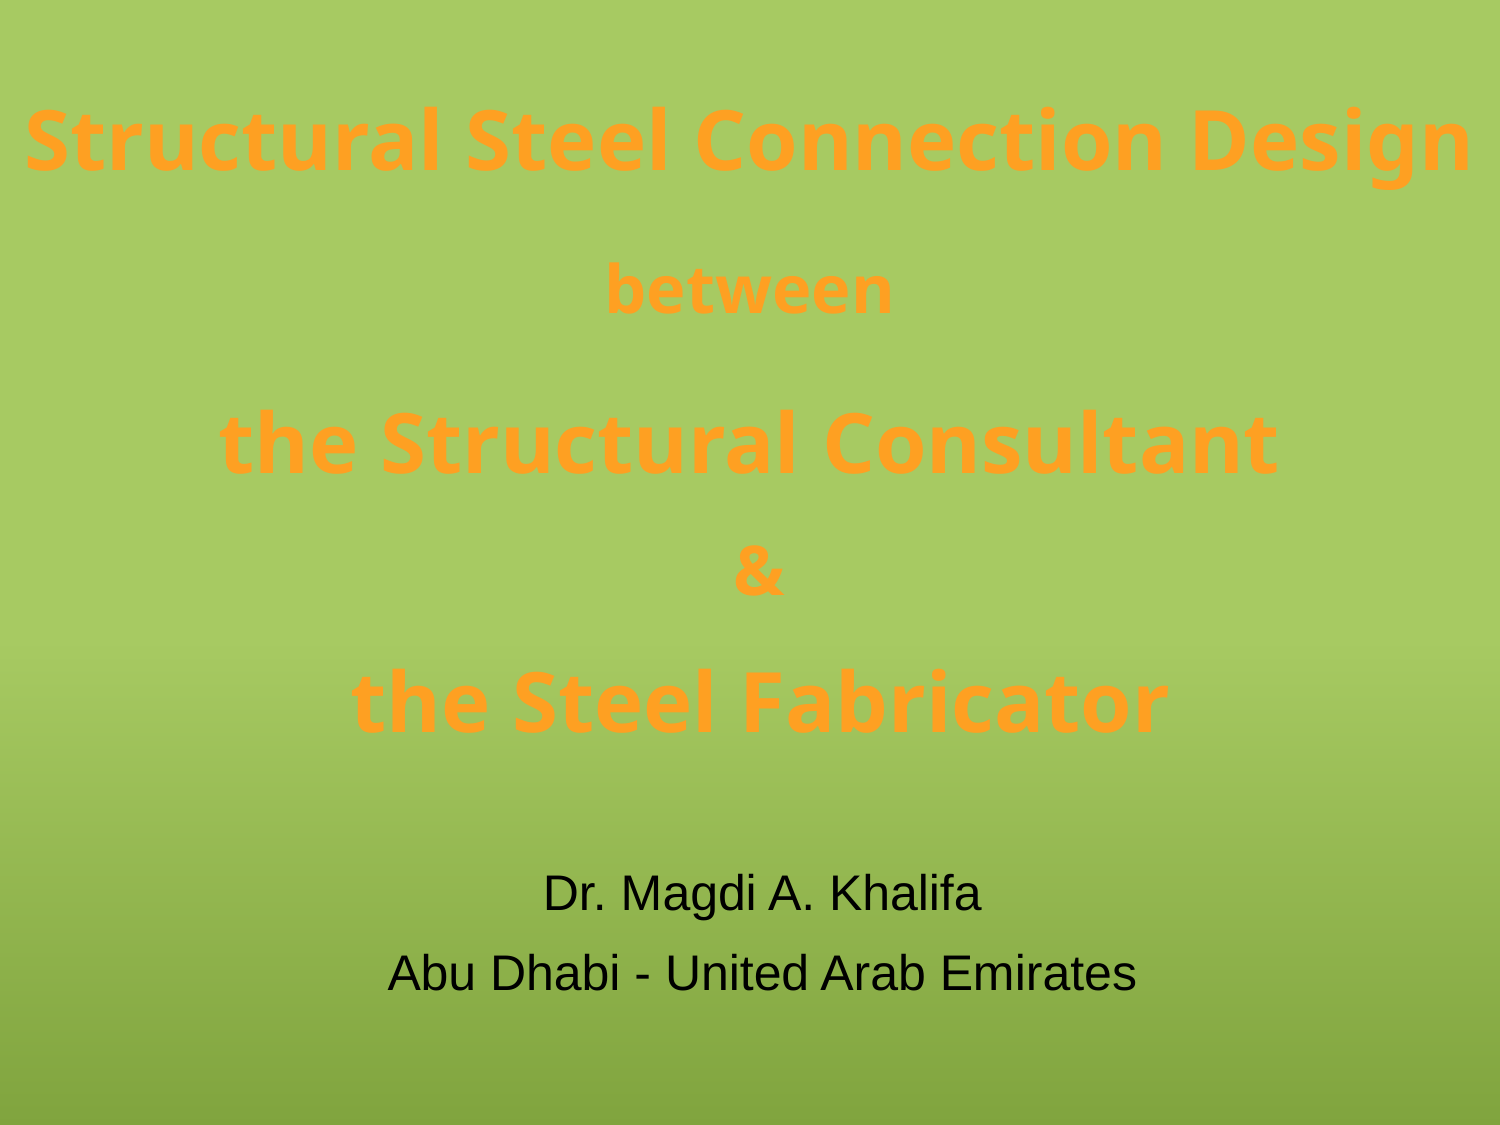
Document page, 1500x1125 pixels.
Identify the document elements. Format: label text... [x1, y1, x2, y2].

text_box Structural Steel Connection Design between the Structural Consultant & the Steel Fabricator [0, 79, 1500, 794]
text_box Dr. Magdi A. Khalifa Abu Dhabi - United Arab Emirates [336, 853, 1189, 1008]
